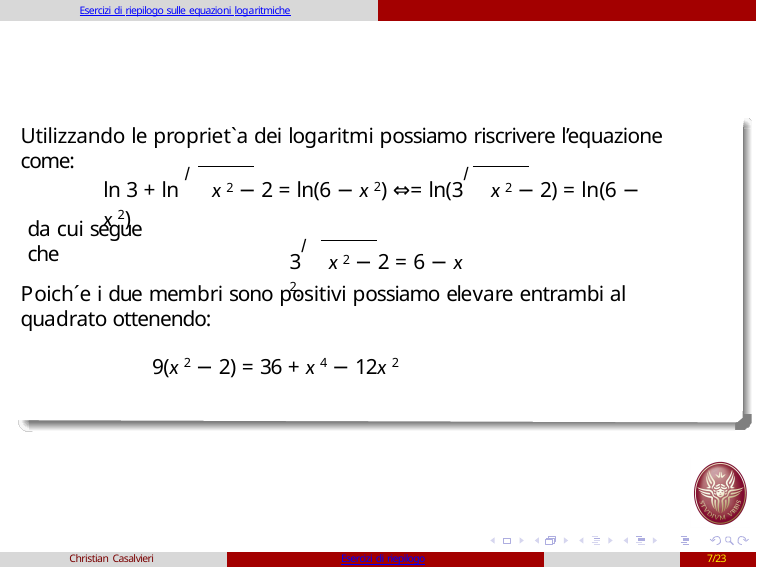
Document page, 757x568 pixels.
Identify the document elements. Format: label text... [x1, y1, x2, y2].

text_box [0, 0, 756, 551]
text_box da cui segue che [25, 215, 173, 266]
text_box [29, 421, 736, 431]
text_box [544, 551, 680, 567]
text_box 7/23 [705, 552, 732, 565]
text_box [226, 551, 544, 567]
text_box [12, 120, 743, 423]
text_box ln 3 + ln /x 2 − 2 = ln(6 − x 2) ⇔= ln(3/x 2 − 2) = ln(6 − x 2) [101, 162, 655, 231]
text_box Poich´e i due membri sono positivi possiamo elevare entrambi al quadrato ottenendo: 9(x 2 − 2) = 36 + x 4 − 12x 2 [18, 281, 658, 379]
text_box 3/x 2 − 2 = 6 − x 2. [287, 234, 469, 281]
text_box [736, 414, 752, 431]
slide_number Esercizi di riepilogo [338, 552, 433, 568]
text_box [744, 129, 752, 414]
footer Christian Casalvieri [67, 552, 160, 568]
text_box Utilizzando le propriet`a dei logaritmi possiamo riscrivere l’equazione come: [18, 122, 669, 173]
text_box [0, 551, 226, 567]
text_box [744, 118, 752, 129]
text_box [680, 551, 756, 567]
